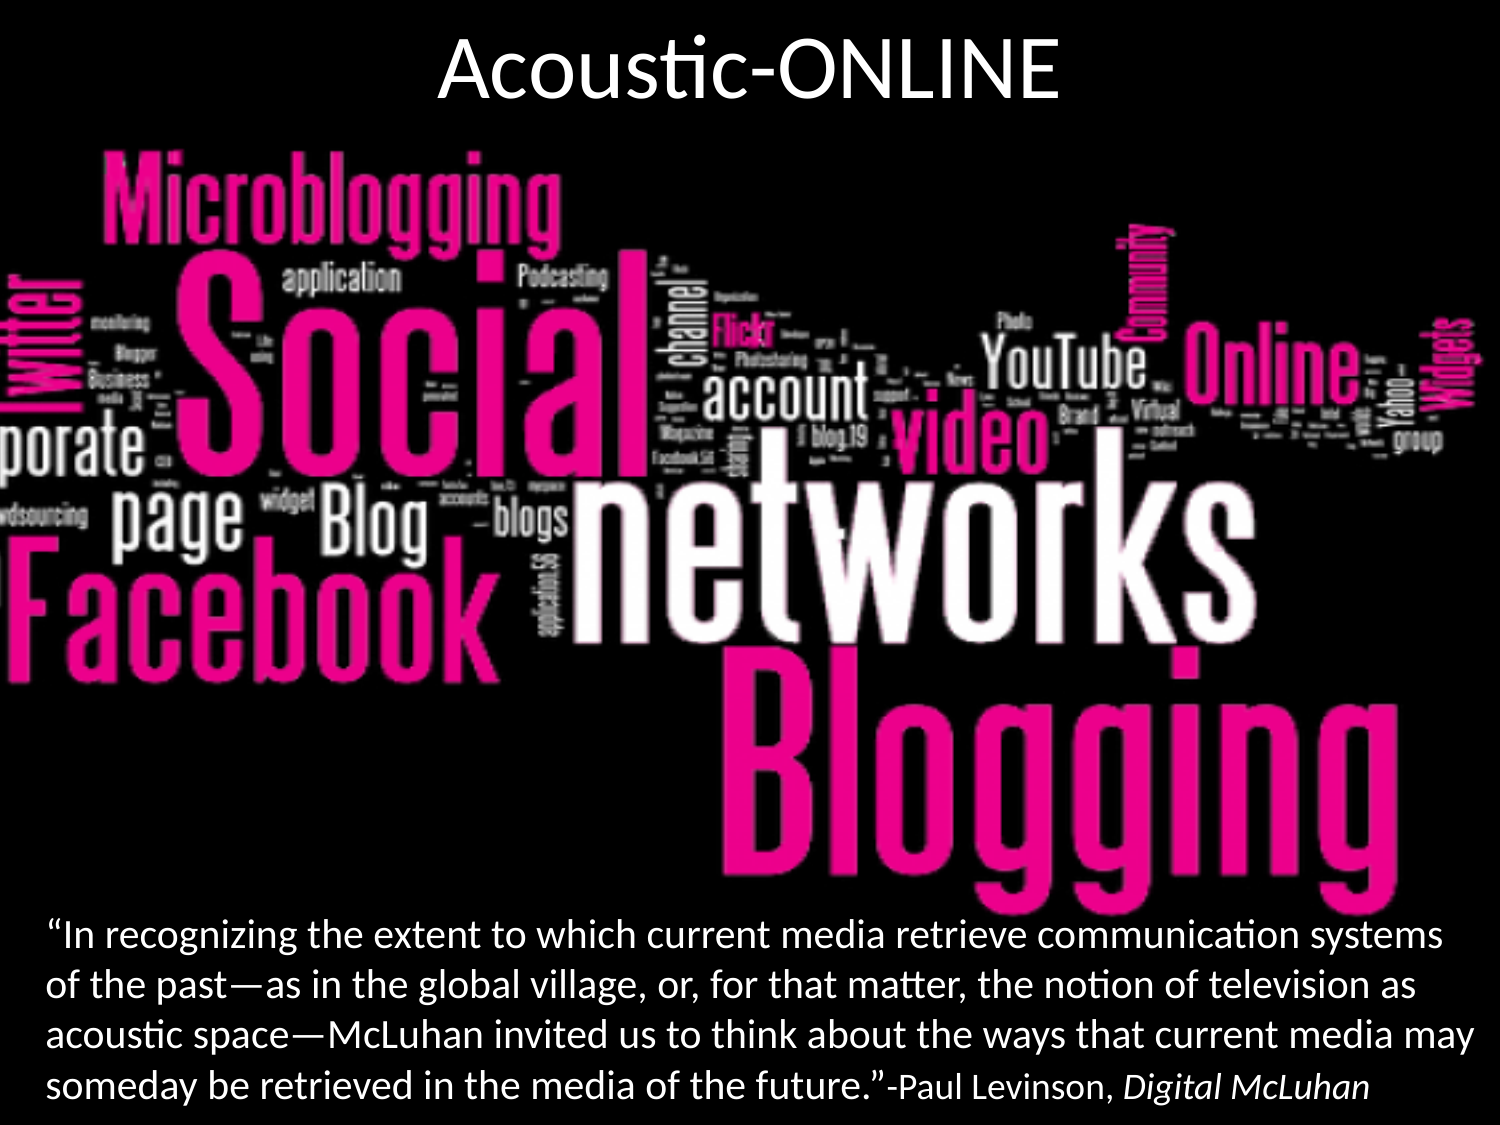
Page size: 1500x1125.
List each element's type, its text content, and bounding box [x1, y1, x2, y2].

picture [0, 112, 1497, 957]
title Acoustic-ONLINE [75, 0, 1425, 111]
text_box “In recognizing the extent to which current media retrieve communication systems of the past—as in the global village, or, for that matter, the notion of television as acoustic space—McLuhan invited us to think about the ways that current media may someday be retrieved in the media of the future.”-Paul Levinson, Digital McLuhan [30, 965, 1491, 1115]
